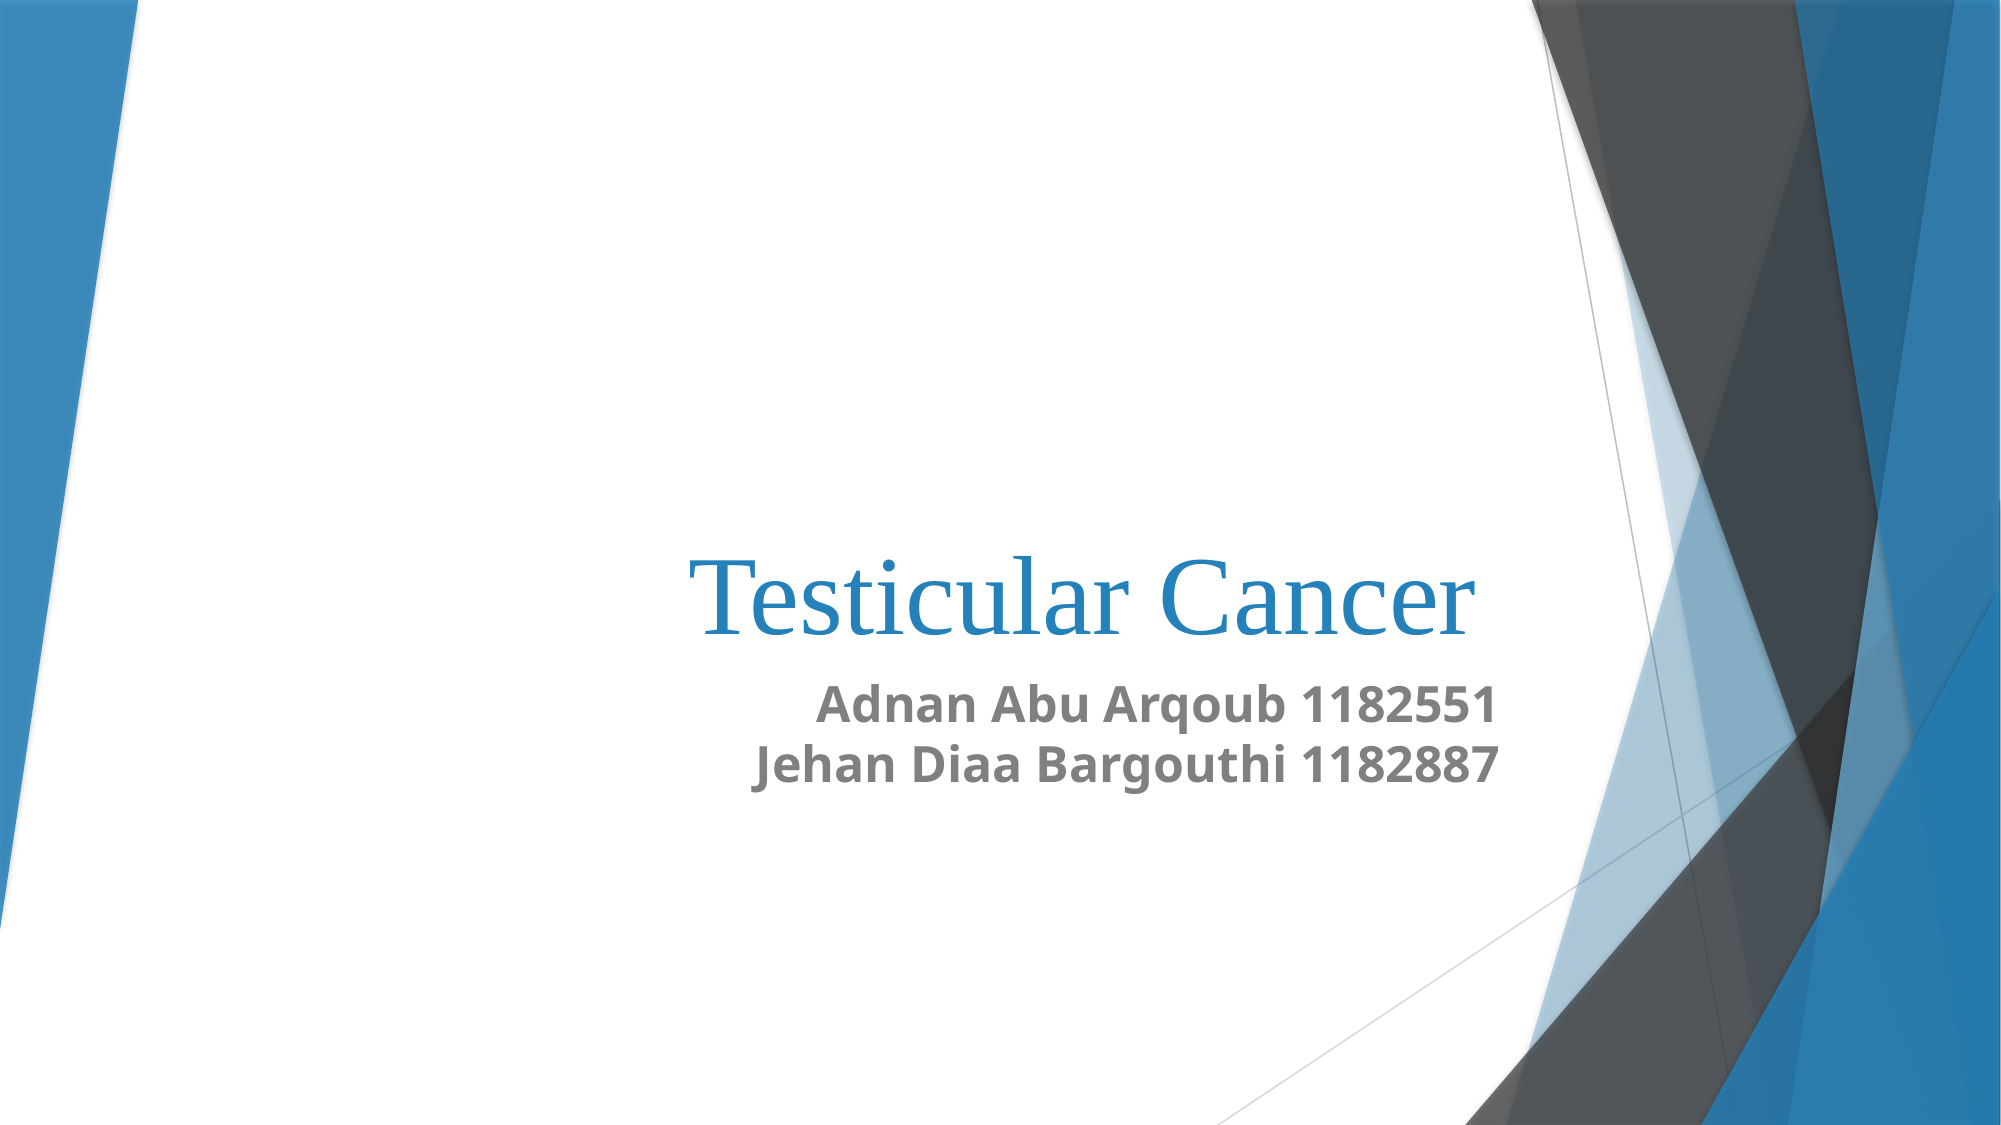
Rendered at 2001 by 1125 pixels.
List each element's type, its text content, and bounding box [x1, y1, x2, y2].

subtitle Adnan Abu Arqoub 1182551 Jehan Diaa Bargouthi 1182887 [240, 664, 1515, 845]
title Testicular Cancer [247, 394, 1522, 665]
